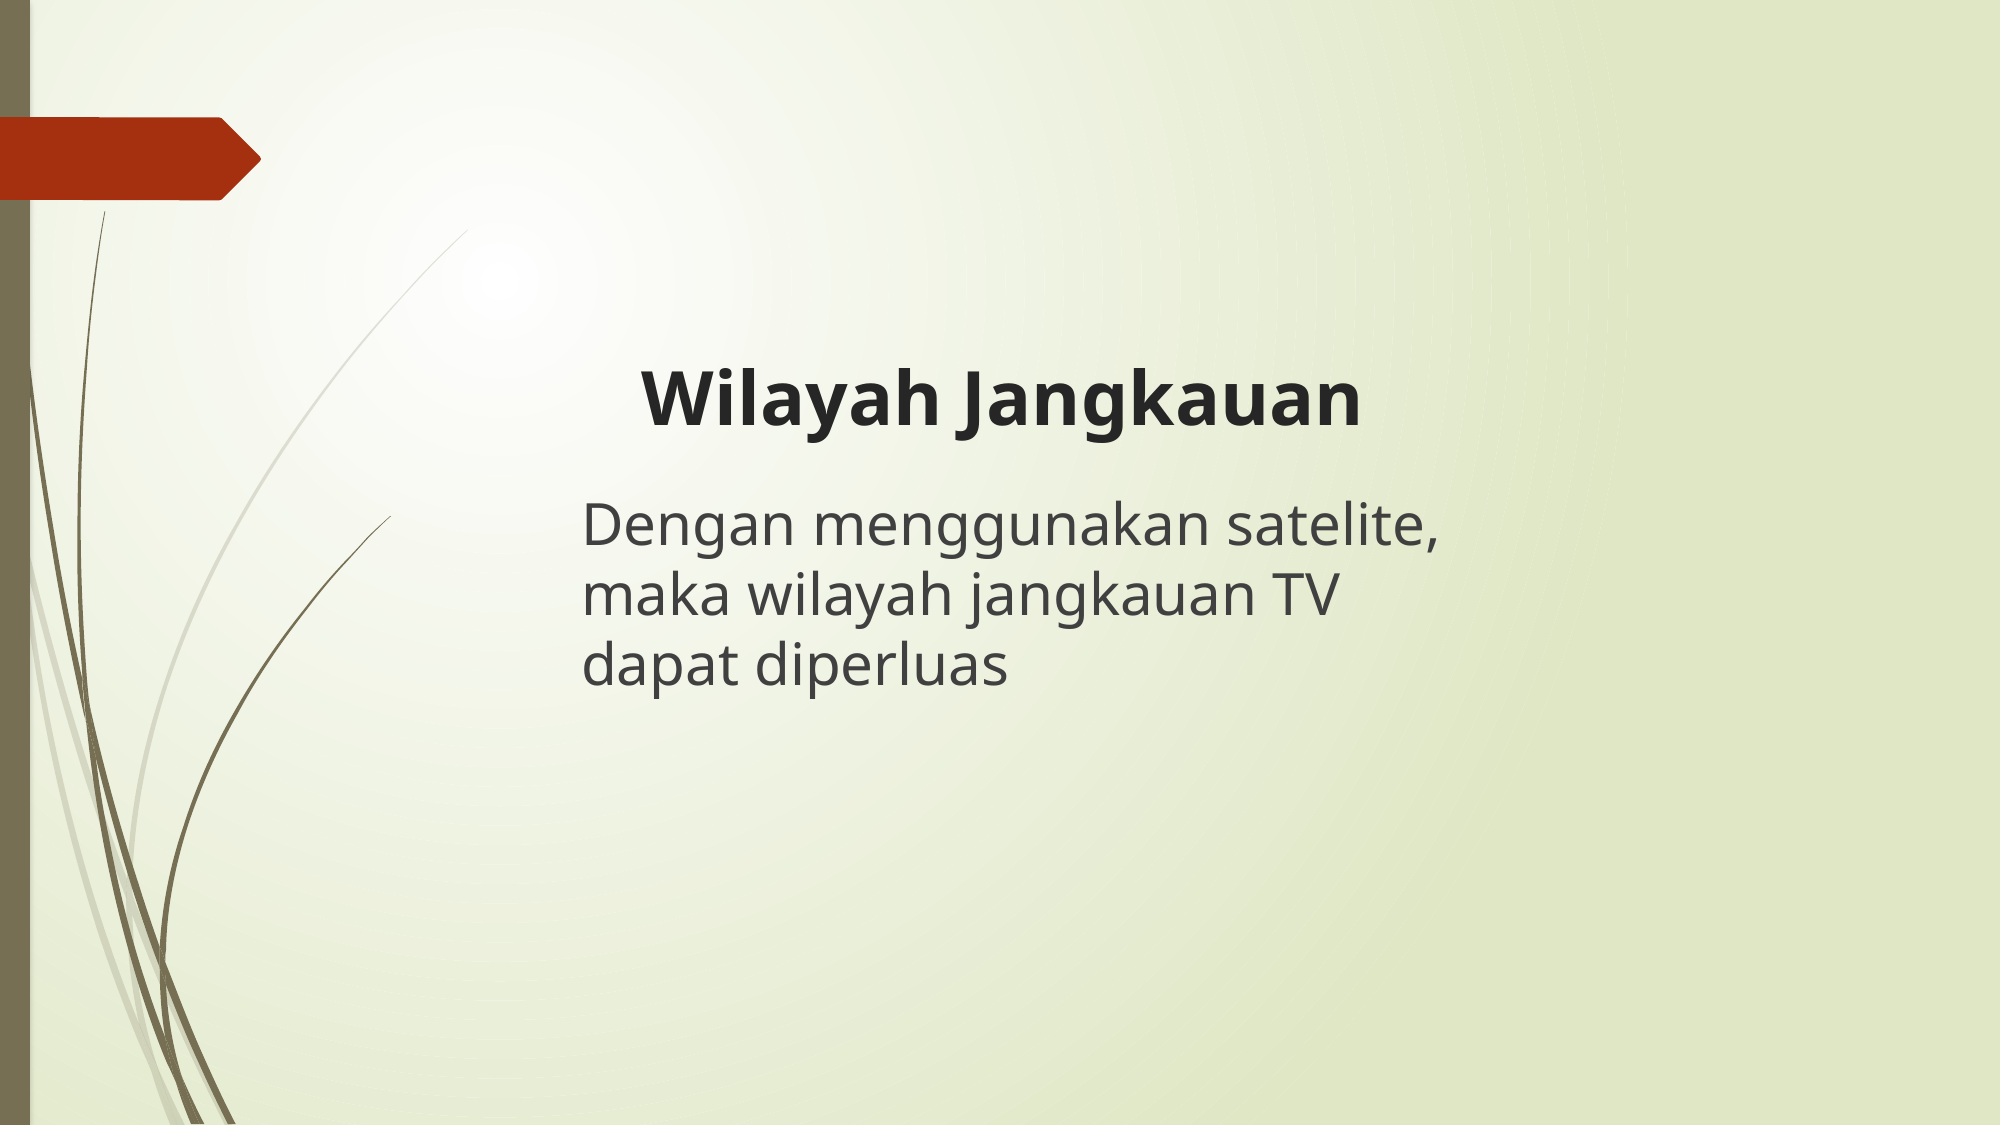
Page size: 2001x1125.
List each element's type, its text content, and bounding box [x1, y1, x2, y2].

list Dengan menggunakan satelite, maka wilayah jangkauan TV dapat diperluas [566, 479, 1492, 734]
title Wilayah Jangkauan [626, 342, 1399, 479]
